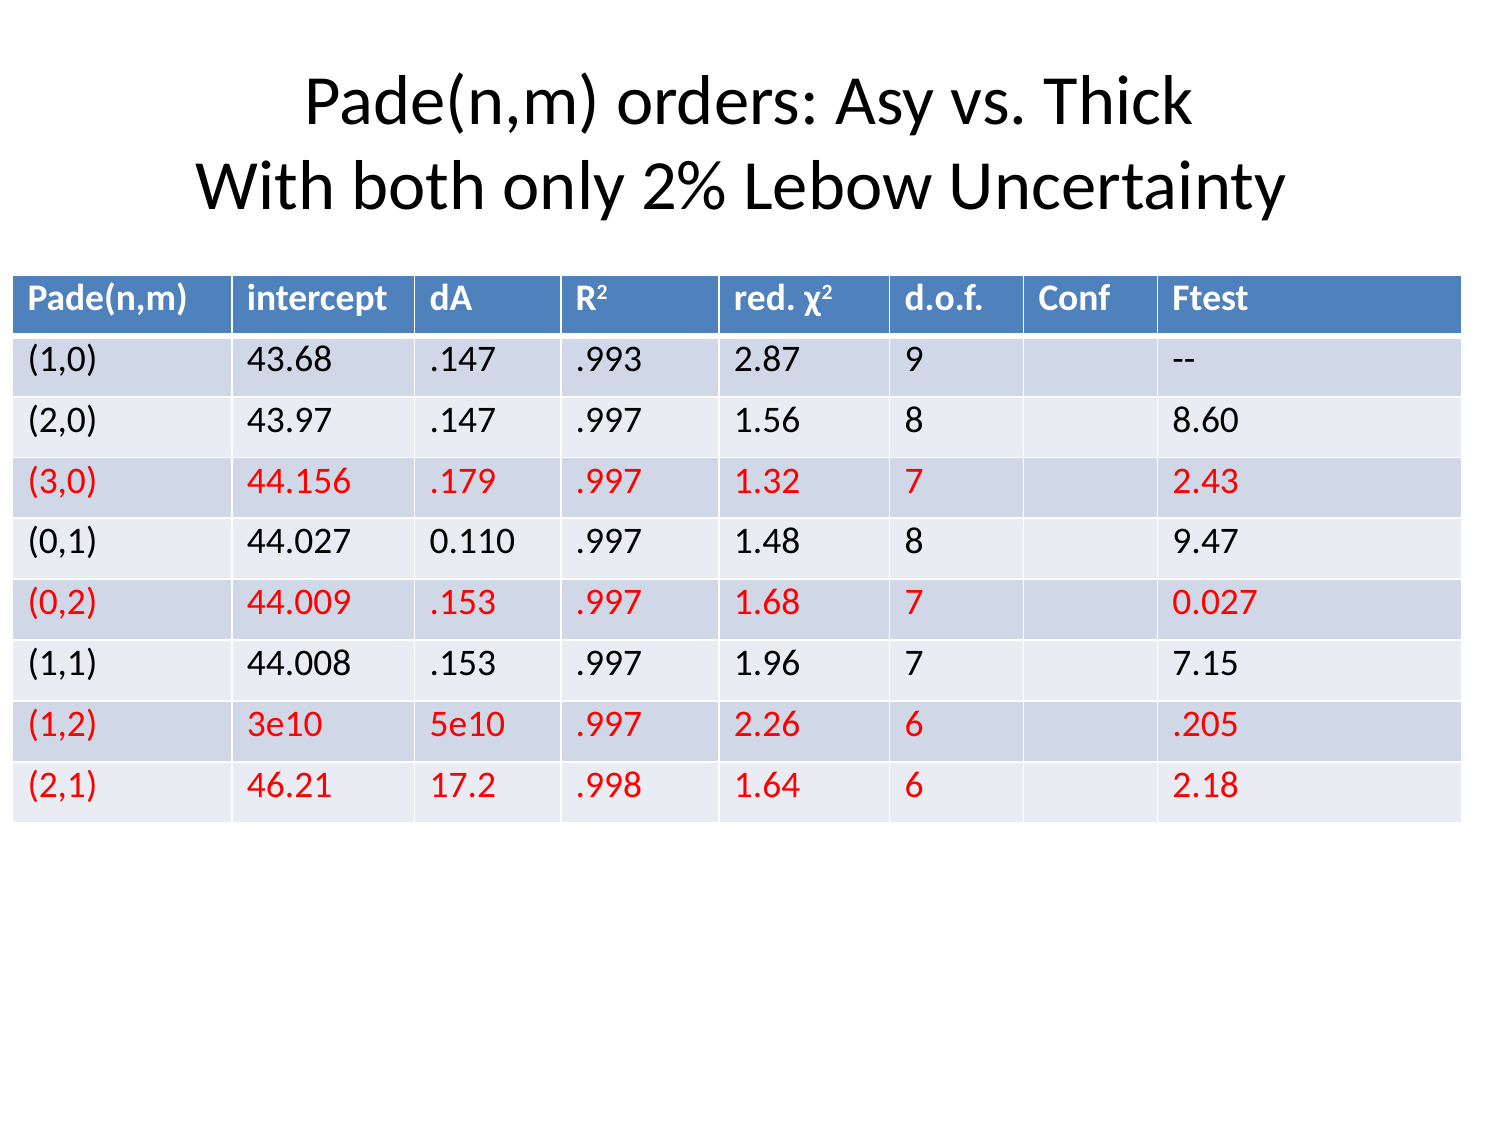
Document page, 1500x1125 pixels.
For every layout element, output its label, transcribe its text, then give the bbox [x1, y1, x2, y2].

table_cell 44.156 [233, 458, 414, 517]
table_cell (1,1) [13, 641, 231, 700]
table_cell 2.87 [720, 339, 889, 396]
table_cell 0.027 [1158, 580, 1461, 639]
table_cell 0.110 [415, 519, 560, 578]
table_cell 1.96 [720, 641, 889, 700]
title Pade(n,m) orders: Asy vs. Thick With both only 2% Lebow Uncertainty [75, 45, 1425, 233]
table_cell 1.68 [720, 580, 889, 639]
table_cell 8.60 [1158, 398, 1461, 457]
table_cell [1024, 458, 1157, 517]
table_header Ftest [1158, 276, 1461, 333]
table_cell (2,1) [13, 763, 231, 822]
table_cell (2,0) [13, 398, 231, 457]
table_cell 7 [890, 458, 1023, 517]
table_cell .998 [562, 763, 718, 822]
table_cell .997 [562, 641, 718, 700]
table_cell .997 [562, 519, 718, 578]
table_cell 7.15 [1158, 641, 1461, 700]
table_cell 9.47 [1158, 519, 1461, 578]
table_cell [1024, 519, 1157, 578]
table_header R2 [562, 276, 718, 333]
table_cell 43.97 [233, 398, 414, 457]
table_cell 1.64 [720, 763, 889, 822]
table_cell 2.43 [1158, 458, 1461, 517]
table_cell 1.32 [720, 458, 889, 517]
table_cell 46.21 [233, 763, 414, 822]
table_cell [1024, 763, 1157, 822]
table_cell 6 [890, 702, 1023, 761]
table_cell .153 [415, 580, 560, 639]
table_cell .997 [562, 398, 718, 457]
table_cell .997 [562, 702, 718, 761]
table_cell 6 [890, 763, 1023, 822]
table_cell (1,0) [13, 339, 231, 396]
table_cell .997 [562, 580, 718, 639]
table_cell 43.68 [233, 339, 414, 396]
table_cell 9 [890, 339, 1023, 396]
table_cell 8 [890, 519, 1023, 578]
table_cell .993 [562, 339, 718, 396]
table_cell 7 [890, 580, 1023, 639]
table_cell 3e10 [233, 702, 414, 761]
table_cell -- [1158, 339, 1461, 396]
table_cell 8 [890, 398, 1023, 457]
table_cell .997 [562, 458, 718, 517]
table_cell 1.56 [720, 398, 889, 457]
table_header red. χ2 [720, 276, 889, 333]
table_header Conf [1024, 276, 1157, 333]
table_cell 1.48 [720, 519, 889, 578]
table_cell (0,2) [13, 580, 231, 639]
table_cell 44.008 [233, 641, 414, 700]
table_cell [1024, 339, 1157, 396]
table_cell .147 [415, 398, 560, 457]
table_cell 17.2 [415, 763, 560, 822]
table_cell (0,1) [13, 519, 231, 578]
table_cell [1024, 641, 1157, 700]
table_cell 2.26 [720, 702, 889, 761]
table_header d.o.f. [890, 276, 1023, 333]
table_cell 44.027 [233, 519, 414, 578]
table_cell 2.18 [1158, 763, 1461, 822]
table_cell 7 [890, 641, 1023, 700]
table_cell .205 [1158, 702, 1461, 761]
table_cell .179 [415, 458, 560, 517]
table_cell [1024, 398, 1157, 457]
table_header dA [415, 276, 560, 333]
table_cell .153 [415, 641, 560, 700]
table_cell [1024, 702, 1157, 761]
table_cell (3,0) [13, 458, 231, 517]
table_cell 5e10 [415, 702, 560, 761]
table_cell [1024, 580, 1157, 639]
table_header intercept [233, 276, 414, 333]
table_cell .147 [415, 339, 560, 396]
table_cell 44.009 [233, 580, 414, 639]
table_cell (1,2) [13, 702, 231, 761]
table_header Pade(n,m) [13, 276, 231, 333]
